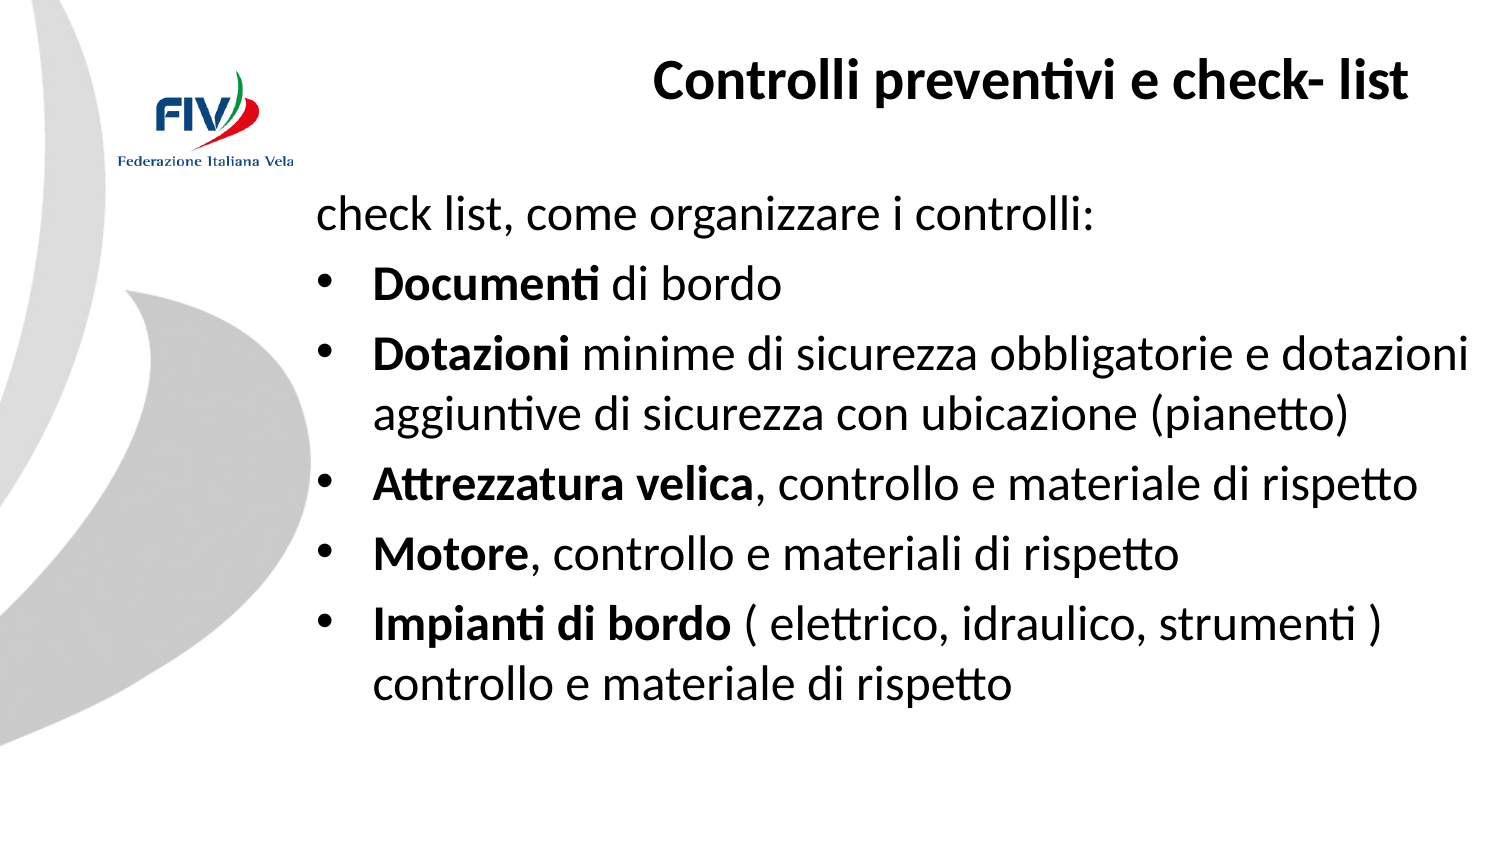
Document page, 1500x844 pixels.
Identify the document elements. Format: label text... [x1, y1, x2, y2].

list check list, come organizzare i controlli: Documenti di bordo Dotazioni minime di sicurezza obbligatorie e dotazioni aggiuntive di sicurezza con ubicazione (pianetto) Attrezzatura velica, controllo e materiale di rispetto Motore, controllo e materiali di rispetto Impianti di bordo ( elettrico, idraulico, strumenti ) controllo e materiale di rispetto [301, 102, 1500, 844]
picture [0, 0, 352, 844]
title Controlli preventivi e check- list [339, 33, 1425, 102]
